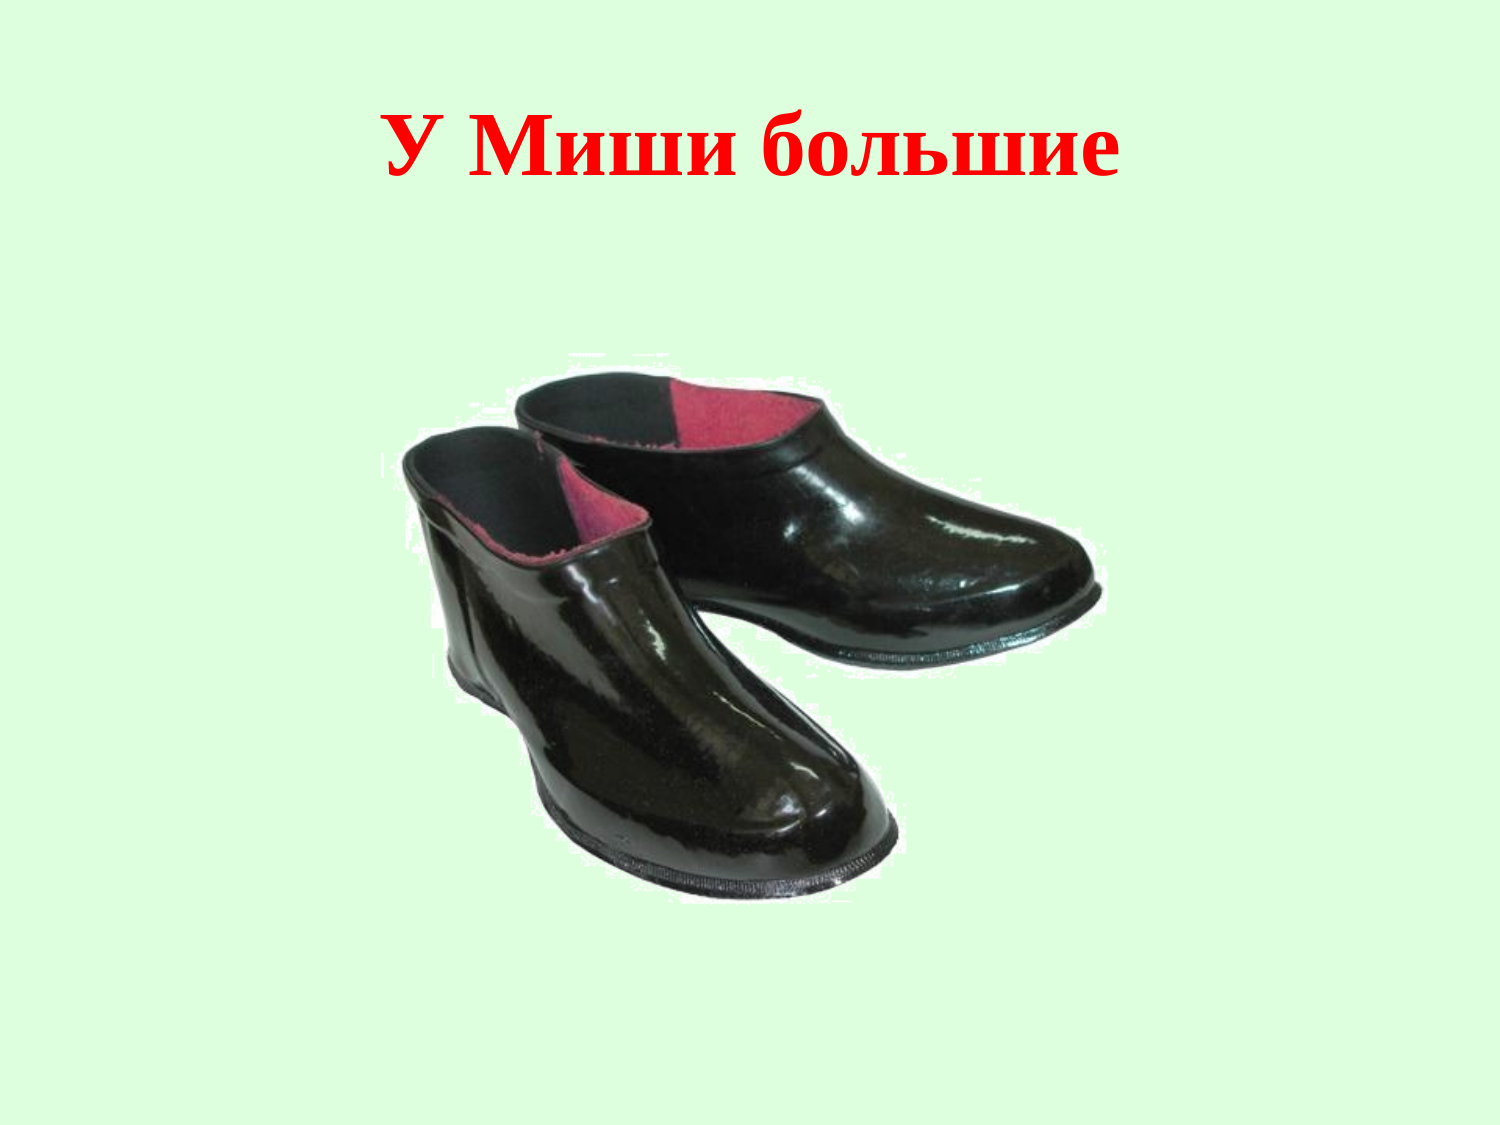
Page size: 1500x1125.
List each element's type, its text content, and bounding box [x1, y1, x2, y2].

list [380, 353, 1119, 915]
title У Миши большие [75, 45, 1425, 233]
